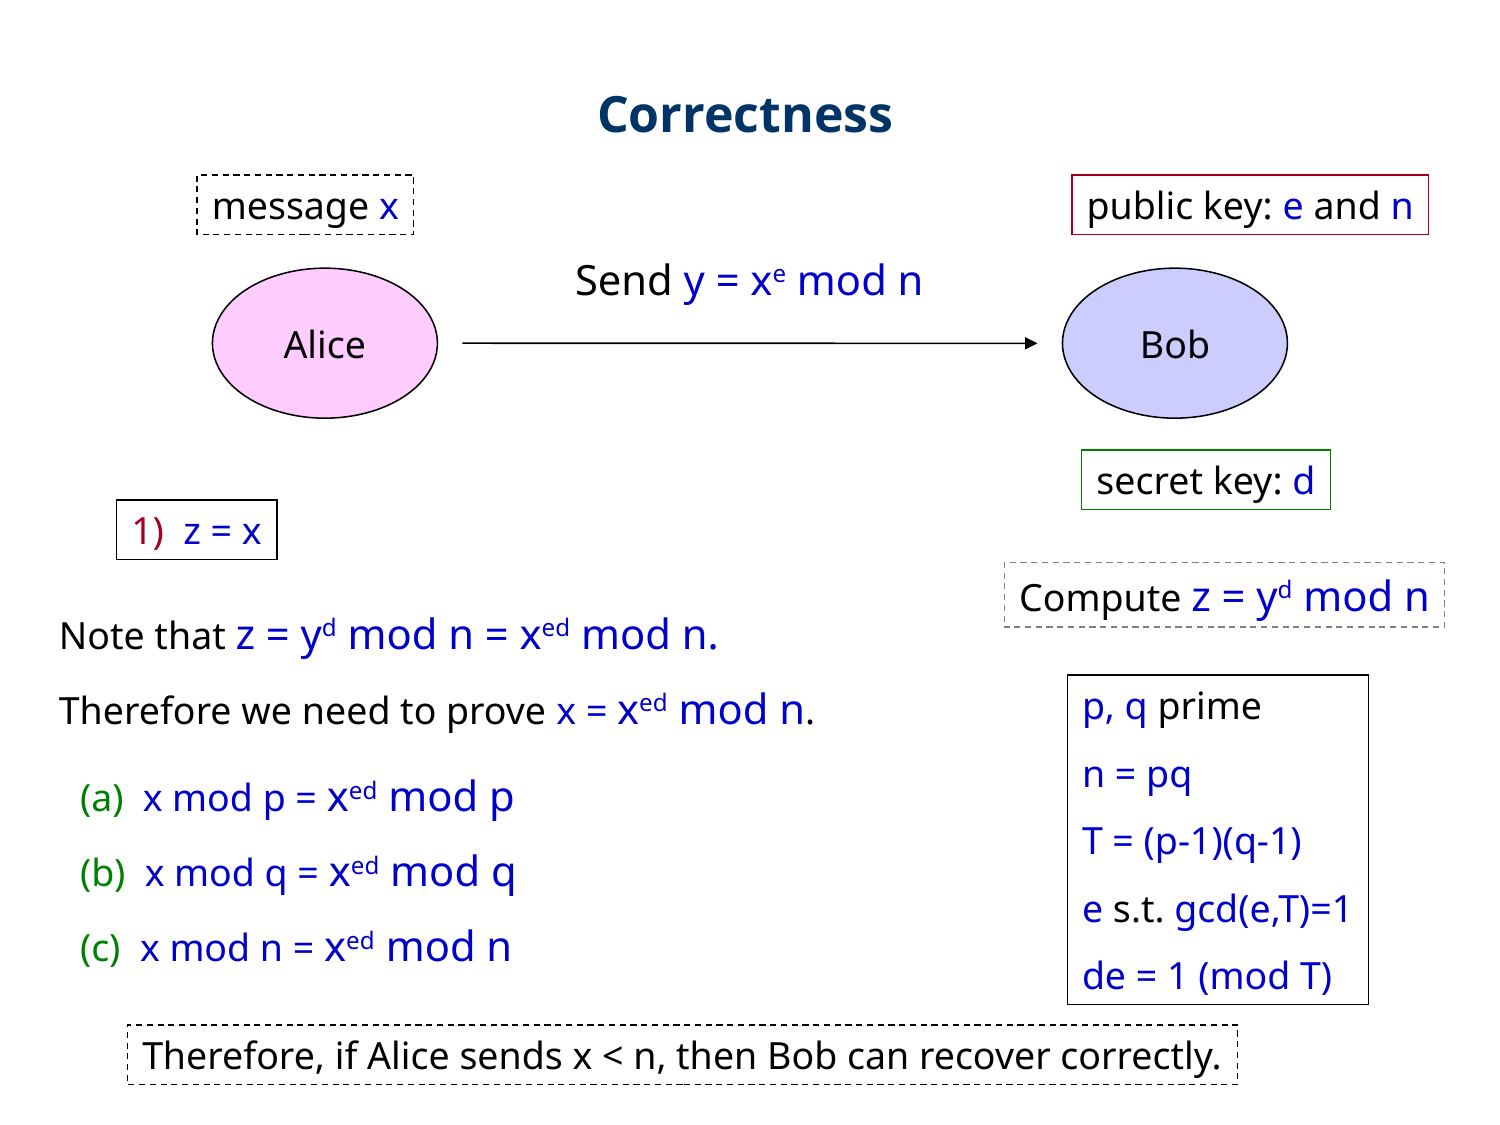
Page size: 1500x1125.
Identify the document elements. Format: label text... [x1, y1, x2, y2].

text_box secret key: d [1081, 449, 1331, 510]
text_box (a) x mod p = xed mod p (b) x mod q = xed mod q (c) x mod n = xed mod n [65, 762, 645, 978]
text_box [462, 337, 1038, 350]
text_box Bob [1062, 268, 1288, 419]
text_box p, q prime n = pq T = (p-1)(q-1) e s.t. gcd(e,T)=1 de = 1 (mod T) [1067, 674, 1369, 1005]
text_box Correctness [582, 74, 908, 150]
text_box Compute z = yd mod n [1004, 562, 1445, 628]
text_box Note that z = yd mod n = xed mod n. Therefore we need to prove x = xed mod n. [44, 600, 943, 740]
text_box Therefore, if Alice sends x < n, then Bob can recover correctly. [127, 1024, 1238, 1085]
text_box message x [197, 174, 414, 235]
text_box Send y = xe mod n [560, 246, 939, 311]
text_box public key: e and n [1072, 174, 1429, 235]
text_box Alice [212, 268, 438, 419]
text_box 1) z = x [116, 499, 277, 560]
